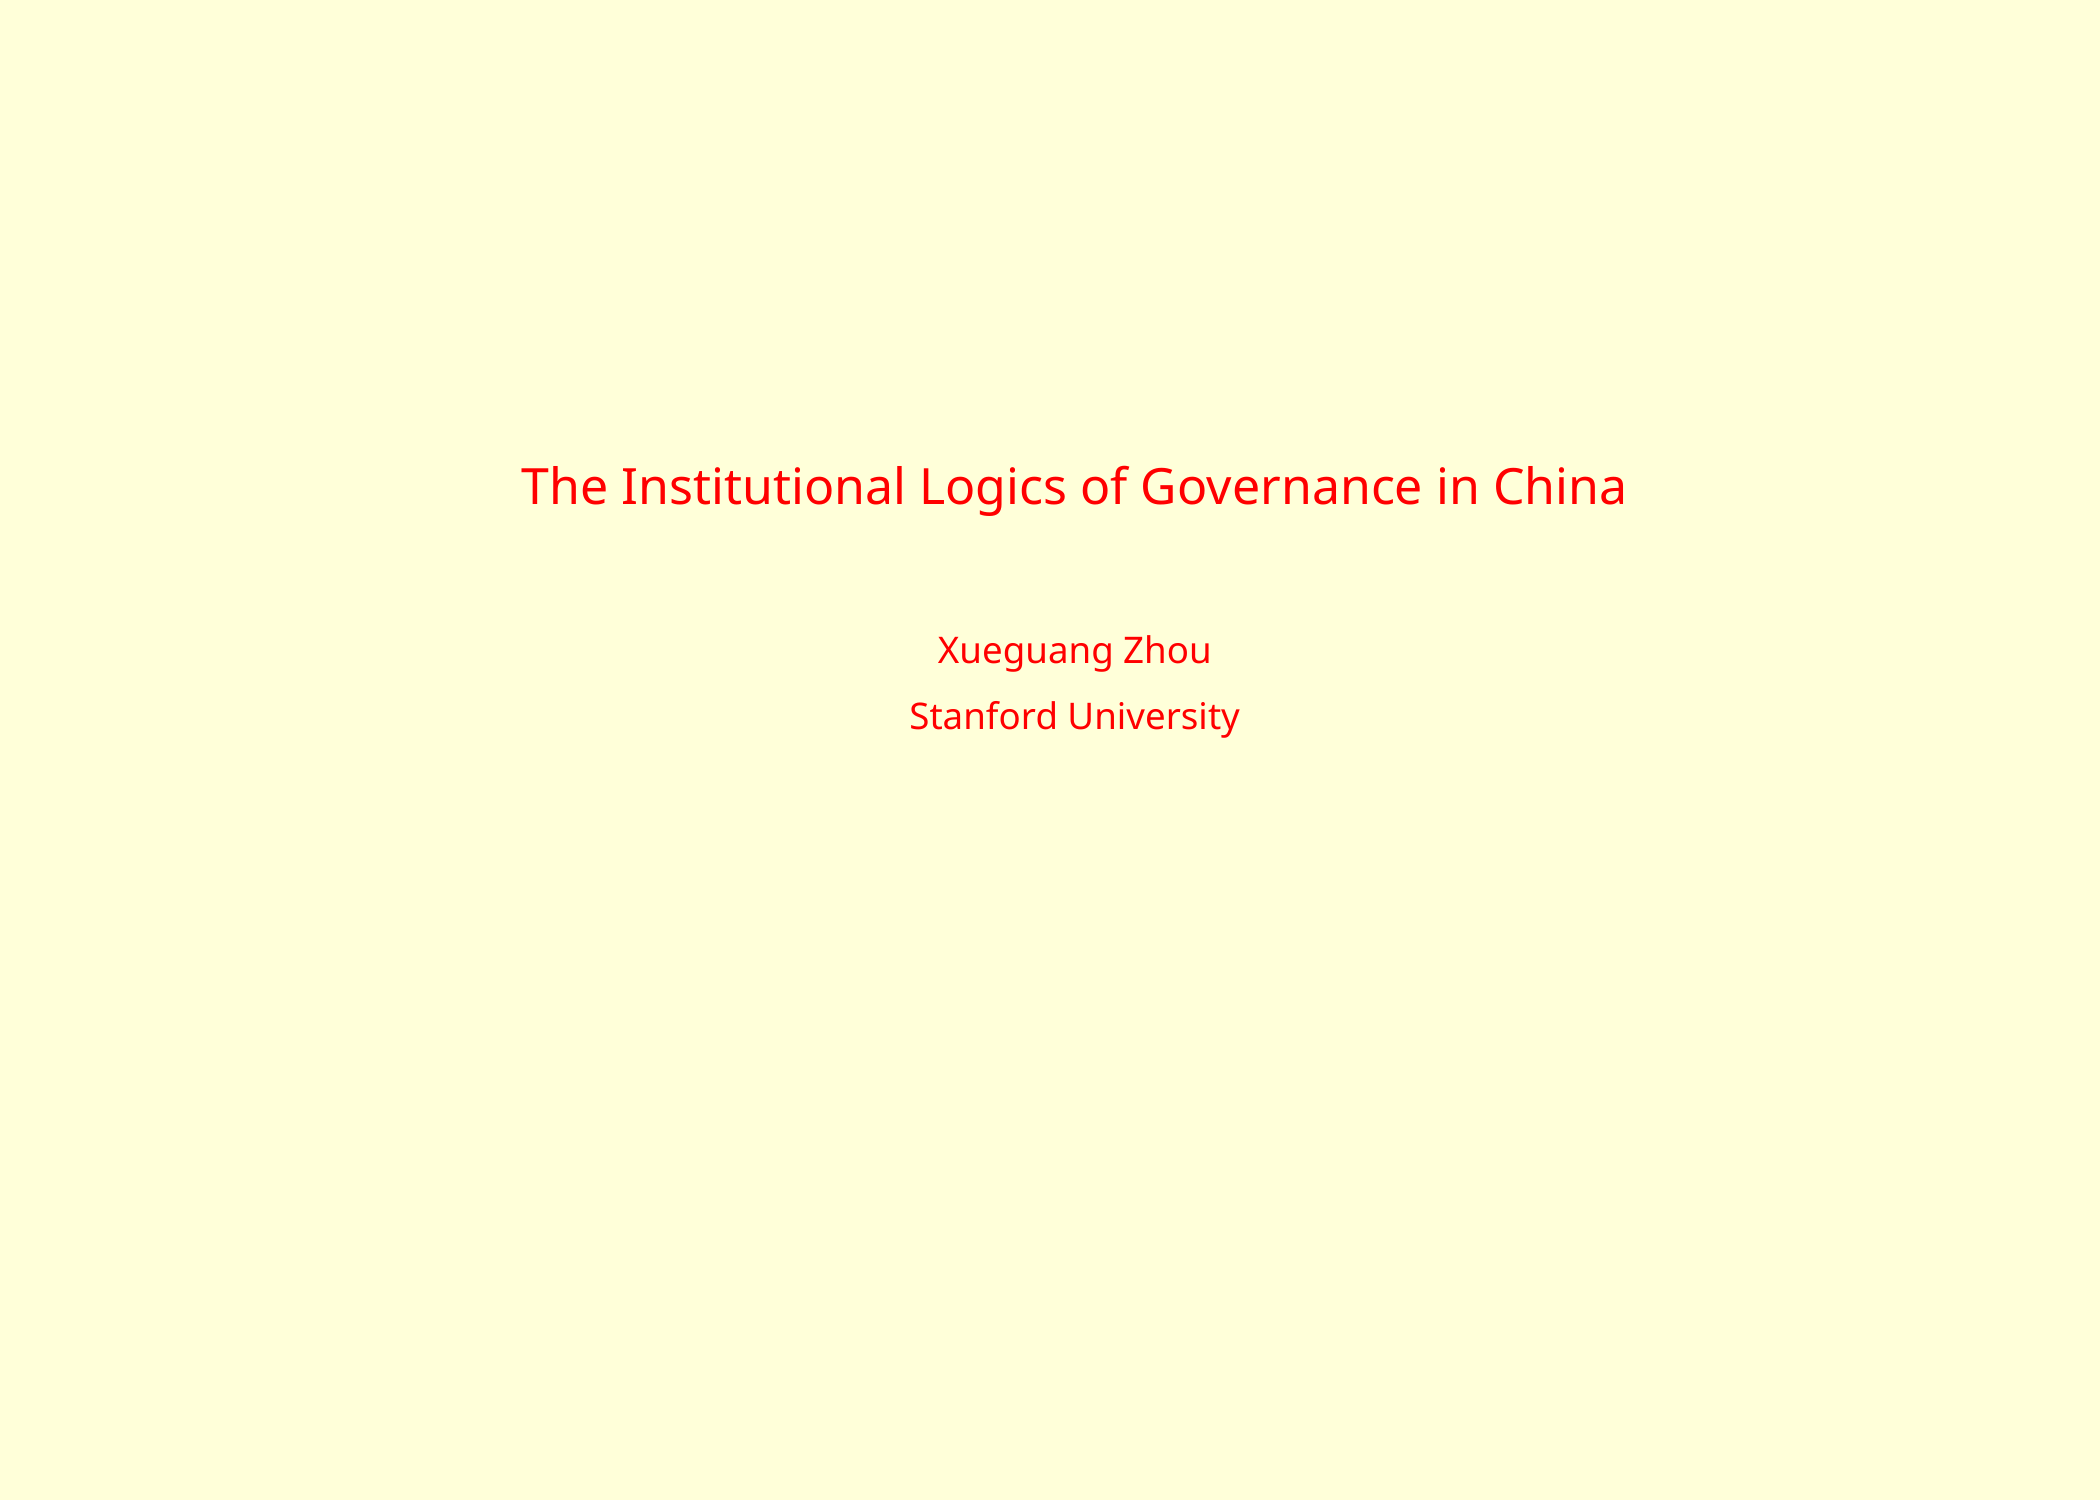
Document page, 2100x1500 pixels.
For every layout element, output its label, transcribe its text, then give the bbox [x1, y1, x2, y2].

title The Institutional Logics of Governance in China Xueguang Zhou Stanford University [212, 249, 1938, 750]
